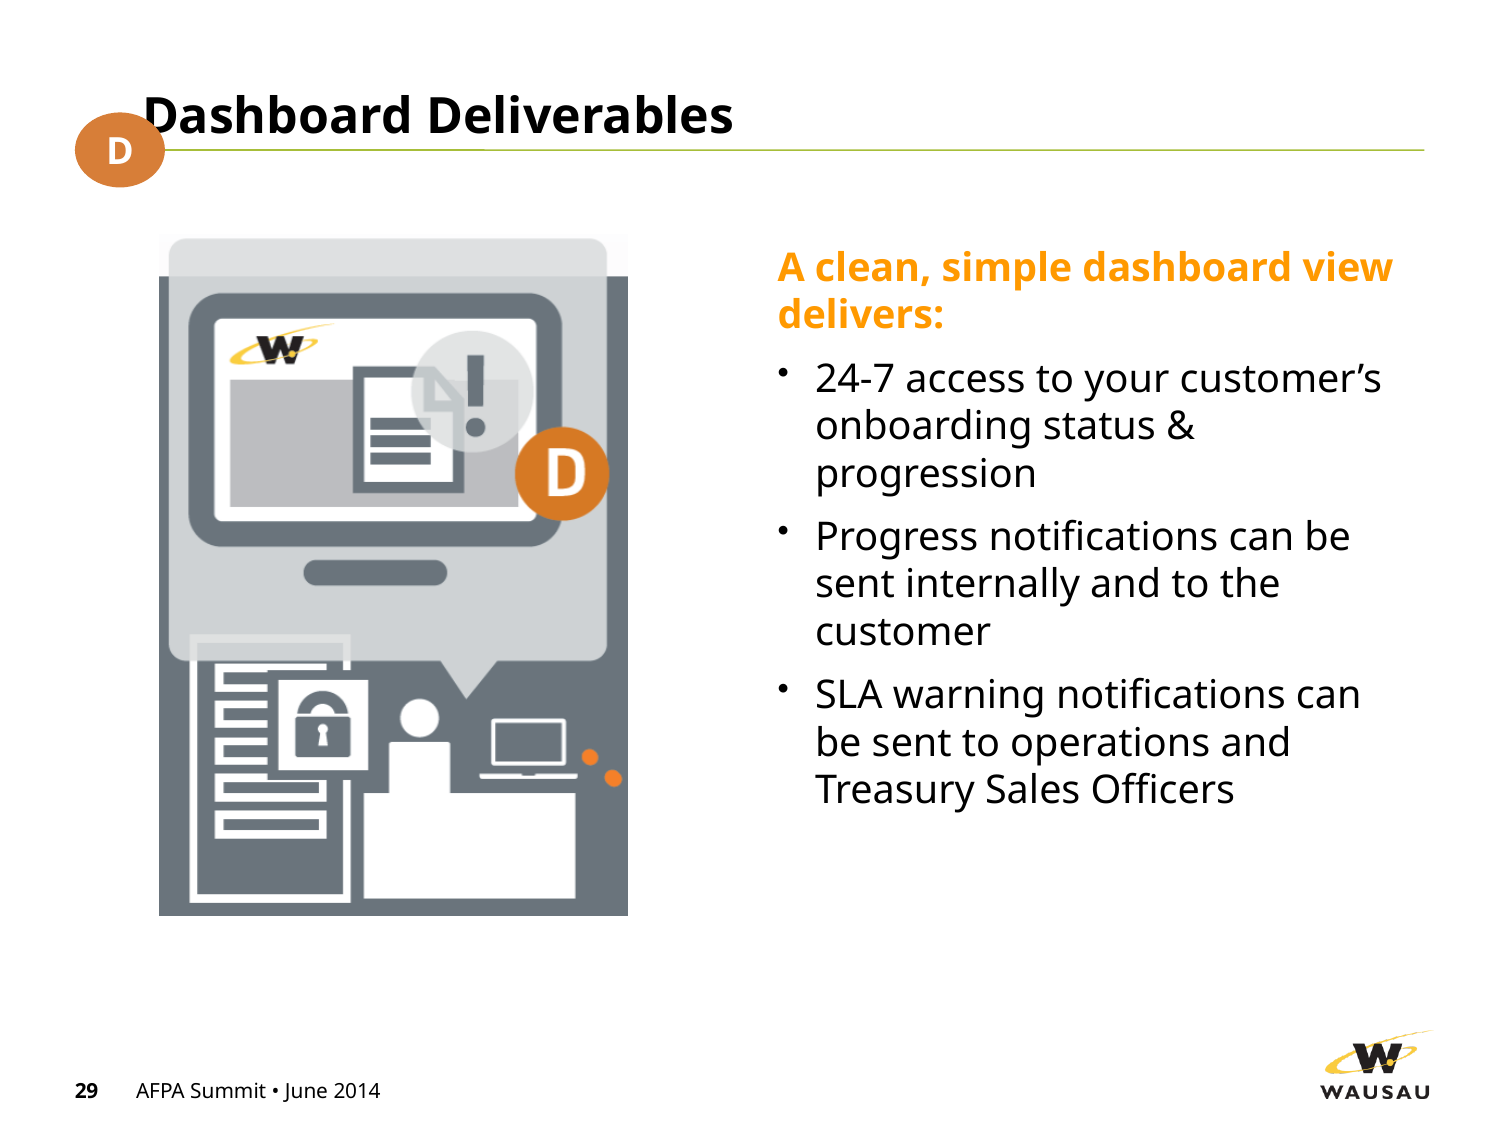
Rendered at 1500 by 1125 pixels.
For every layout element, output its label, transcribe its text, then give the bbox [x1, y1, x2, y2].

footer AFPA Summit • June 2014 [135, 1070, 1227, 1118]
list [159, 234, 628, 917]
picture [1320, 1030, 1434, 1099]
slide_number 29 [74, 1070, 135, 1117]
title Dashboard Deliverables [61, 0, 1413, 152]
text_box D [72, 110, 168, 190]
list A clean, simple dashboard view delivers: 24-7 access to your customer’s onboarding status & progression Progress notifications can be sent internally and to the customer SLA warning notifications can be sent to operations and Treasury Sales Officers [762, 234, 1426, 917]
